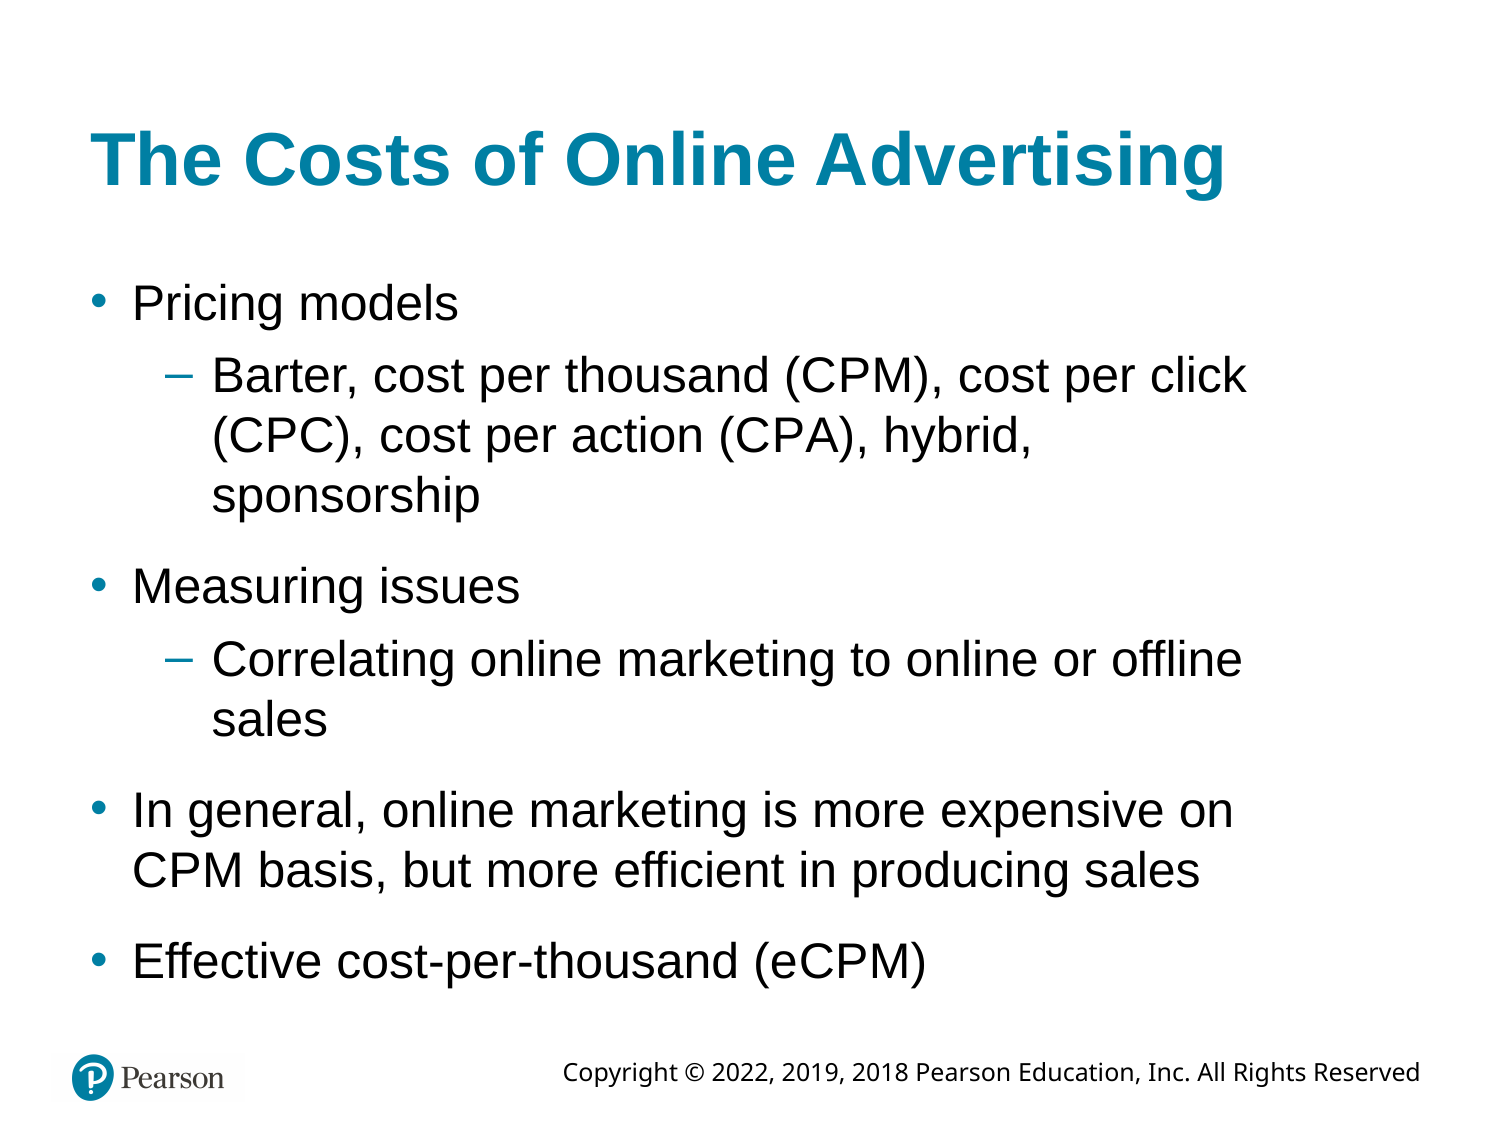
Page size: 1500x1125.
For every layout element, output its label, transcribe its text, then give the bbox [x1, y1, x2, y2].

picture [51, 1053, 245, 1102]
list Pricing models Barter, cost per thousand (C P M), cost per click (C P C), cost per action (C P A), hybrid, sponsorship Measuring issues Correlating online marketing to online or offline sales In general, online marketing is more expensive on C P M basis, but more efficient in producing sales Effective cost-per-thousand (e C P M) [75, 255, 1297, 1021]
title The Costs of Online Advertising [75, 35, 1425, 216]
